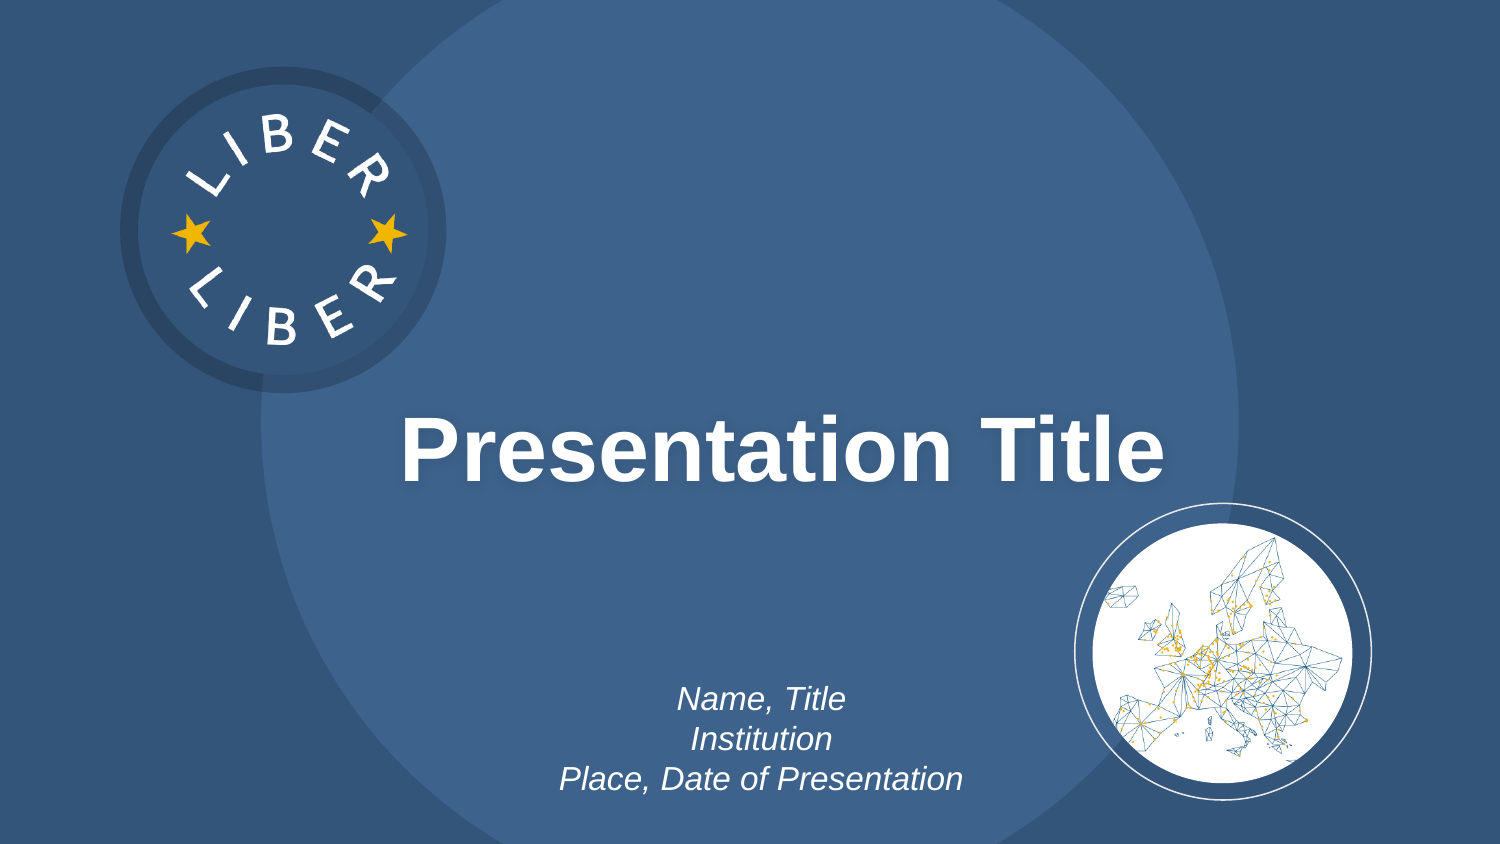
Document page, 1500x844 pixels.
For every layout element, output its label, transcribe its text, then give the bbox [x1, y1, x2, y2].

title Presentation Title [336, 350, 1232, 541]
text_box Name, Title Institution Place, Date of Presentation [430, 669, 1093, 805]
picture [1092, 523, 1353, 784]
picture [170, 114, 408, 346]
